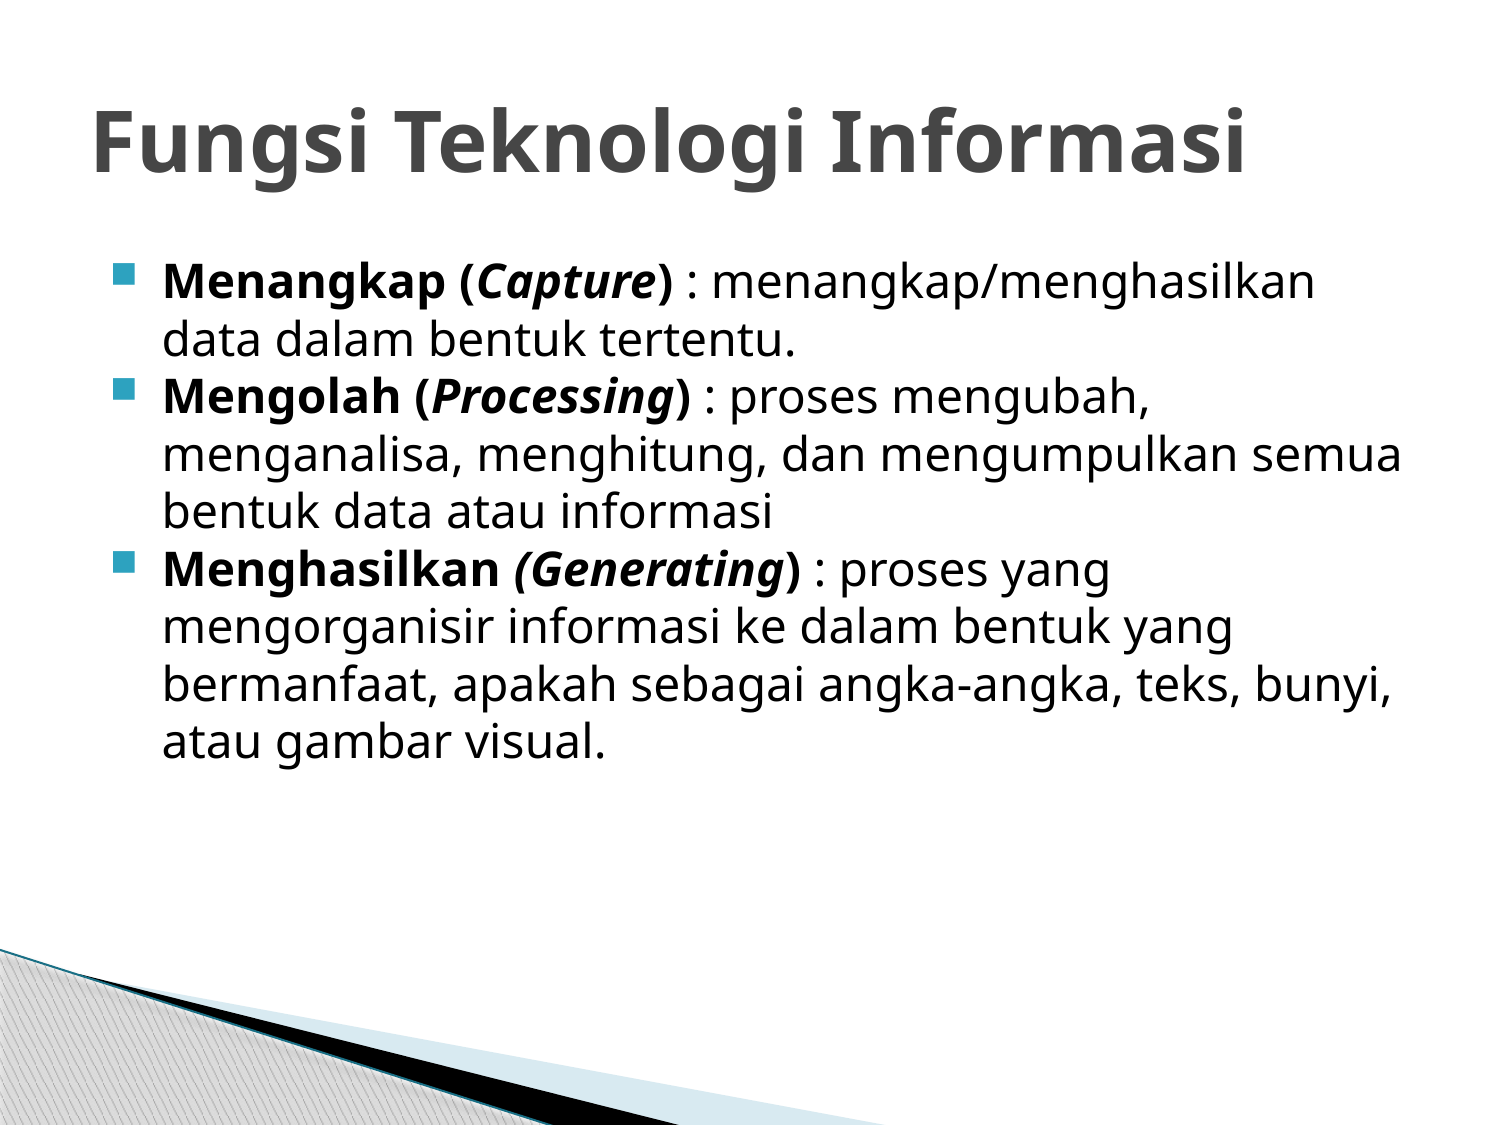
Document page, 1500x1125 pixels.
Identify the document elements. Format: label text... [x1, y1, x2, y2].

title Fungsi Teknologi Informasi [75, 45, 1425, 233]
list Menangkap (Capture) : menangkap/menghasilkan data dalam bentuk tertentu. Mengolah (Processing) : proses mengubah, menganalisa, menghitung, dan mengumpulkan semua bentuk data atau informasi Menghasilkan (Generating) : proses yang mengorganisir informasi ke dalam bentuk yang bermanfaat, apakah sebagai angka-angka, teks, bunyi, atau gambar visual. [75, 243, 1425, 986]
